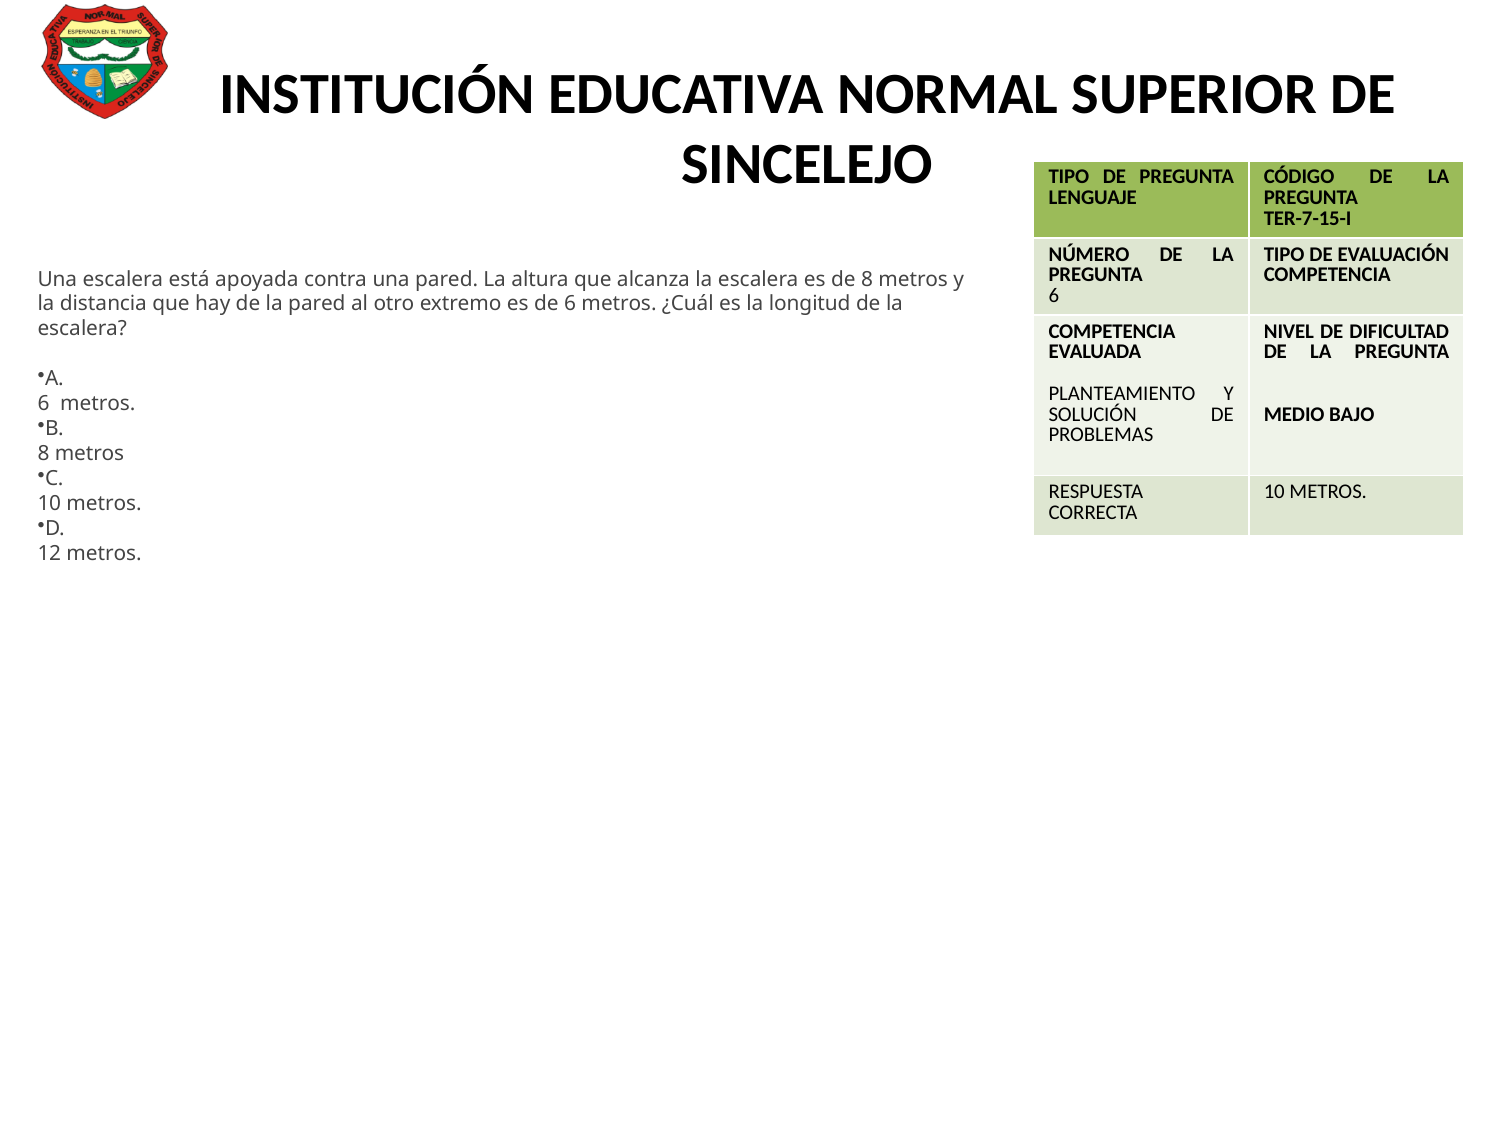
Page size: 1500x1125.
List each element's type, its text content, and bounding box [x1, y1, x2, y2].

title INSTITUCIÓN EDUCATIVA NORMAL SUPERIOR DE SINCELEJO [170, 4, 1446, 246]
table_cell 10 METROS. [1250, 476, 1463, 535]
table_header CÓDIGO DE LA PREGUNTA TER-7-15-I [1250, 162, 1463, 237]
text_box Una escalera está apoyada contra una pared. La altura que alcanza la escalera es de 8 metros y la distancia que hay de la pared al otro extremo es de 6 metros. ¿Cuál es la longitud de la escalera? A. 6 metros. B. 8 metros C. 10 metros. D. 12 metros. [37, 233, 987, 590]
table_cell RESPUESTA CORRECTA [1034, 476, 1248, 535]
table_cell COMPETENCIA EVALUADA PLANTEAMIENTO Y SOLUCIÓN DE PROBLEMAS [1034, 316, 1248, 475]
picture [41, 3, 168, 119]
table_cell TIPO DE EVALUACIÓN COMPETENCIA [1250, 239, 1463, 314]
table_cell NIVEL DE DIFICULTAD DE LA PREGUNTA MEDIO BAJO [1250, 316, 1463, 475]
table_header TIPO DE PREGUNTA LENGUAJE [1034, 162, 1248, 237]
table_cell NÚMERO DE LA PREGUNTA 6 [1034, 239, 1248, 314]
